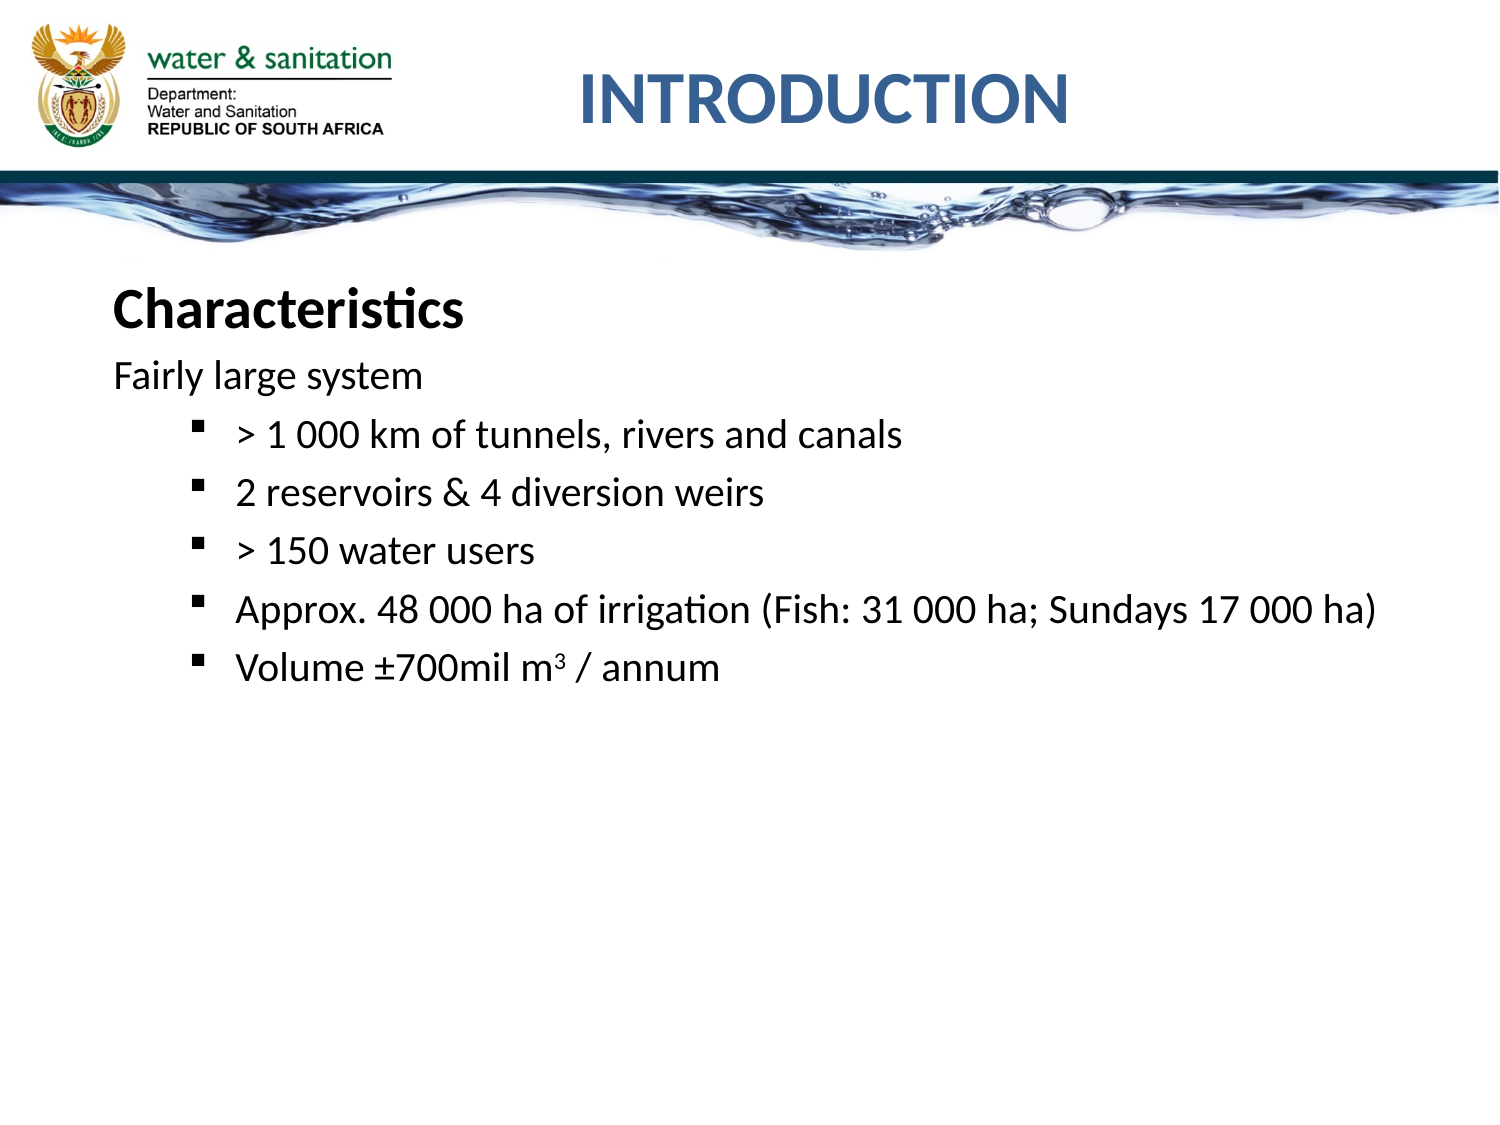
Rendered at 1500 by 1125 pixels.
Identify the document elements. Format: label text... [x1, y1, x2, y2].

list Characteristics Fairly large system > 1 000 km of tunnels, rivers and canals 2 reservoirs & 4 diversion weirs > 150 water users Approx. 48 000 ha of irrigation (Fish: 31 000 ha; Sundays 17 000 ha) Volume ±700mil m3 / annum [98, 262, 1400, 929]
picture [0, 0, 451, 172]
title INTRODUCTION [149, 0, 1500, 188]
picture [0, 183, 1500, 891]
